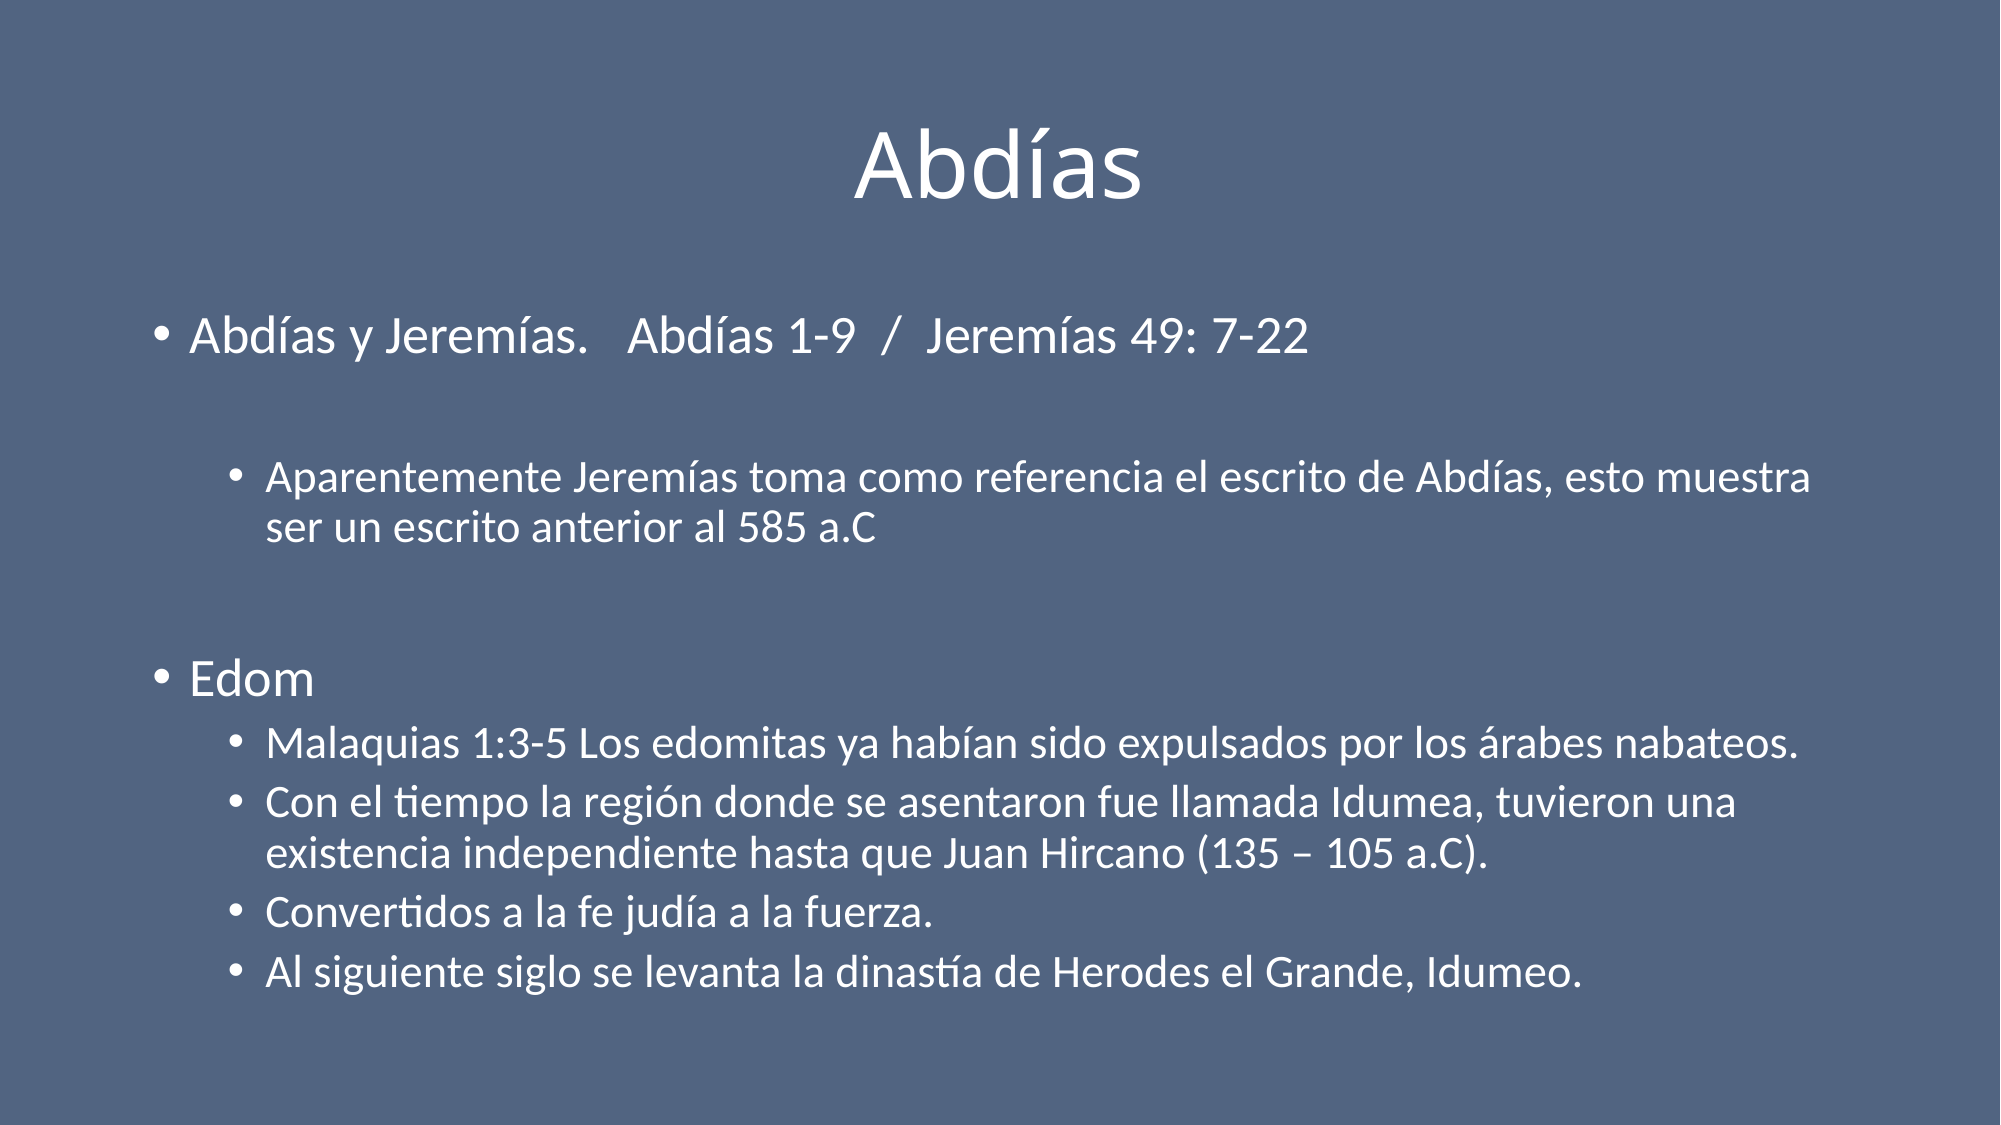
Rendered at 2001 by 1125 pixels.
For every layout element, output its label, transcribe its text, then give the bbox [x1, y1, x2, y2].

title Abdías [137, 59, 1863, 278]
list Abdías y Jeremías. Abdías 1-9 / Jeremías 49: 7-22 Aparentemente Jeremías toma como referencia el escrito de Abdías, esto muestra ser un escrito anterior al 585 a.C Edom Malaquias 1:3-5 Los edomitas ya habían sido expulsados por los árabes nabateos. Con el tiempo la región donde se asentaron fue llamada Idumea, tuvieron una existencia independiente hasta que Juan Hircano (135 – 105 a.C). Convertidos a la fe judía a la fuerza. Al siguiente siglo se levanta la dinastía de Herodes el Grande, Idumeo. [137, 299, 1863, 1014]
